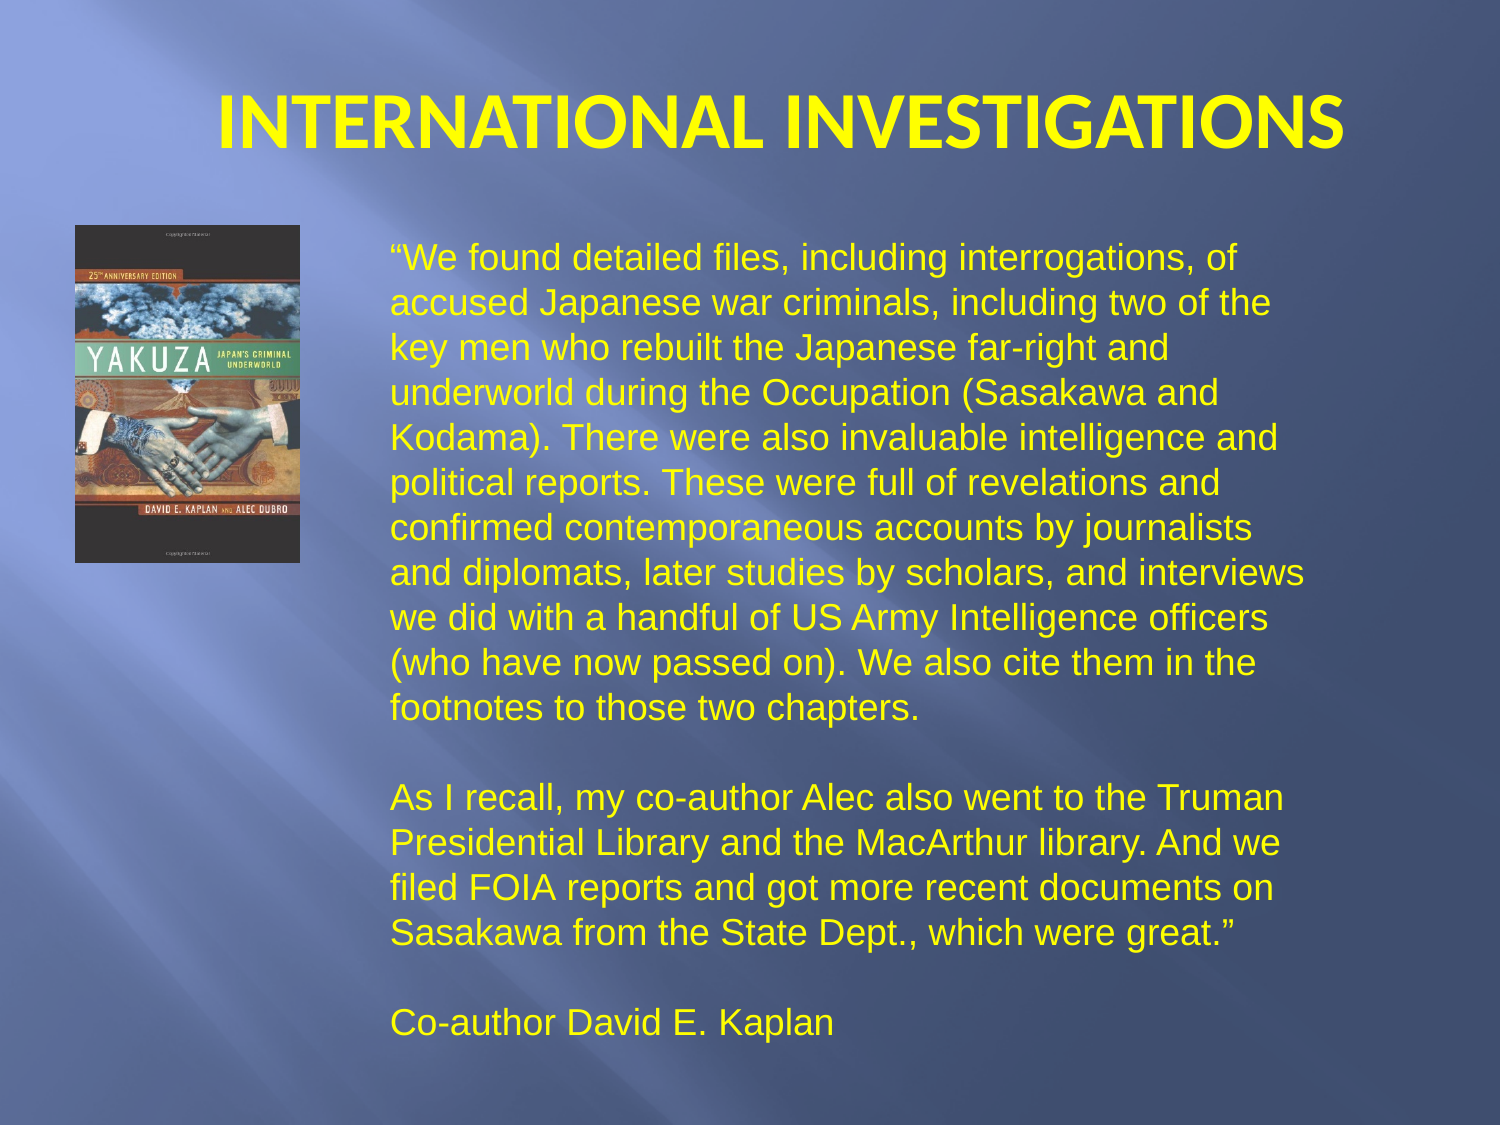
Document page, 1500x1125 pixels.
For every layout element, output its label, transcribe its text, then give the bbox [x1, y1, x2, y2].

title International investigations [106, 4, 1457, 165]
picture [74, 225, 301, 563]
text_box “We found detailed files, including interrogations, of accused Japanese war criminals, including two of the key men who rebuilt the Japanese far-right and underworld during the Occupation (Sasakawa and Kodama). There were also invaluable intelligence and political reports. These were full of revelations and confirmed contemporaneous accounts by journalists and diplomats, later studies by scholars, and interviews we did with a handful of US Army Intelligence officers (who have now passed on). We also cite them in the footnotes to those two chapters. As I recall, my co-author Alec also went to the Truman Presidential Library and the MacArthur library. And we filed FOIA reports and got more recent documents on Sasakawa from the State Dept., which were great.” Co-author David E. Kaplan [375, 225, 1326, 1051]
